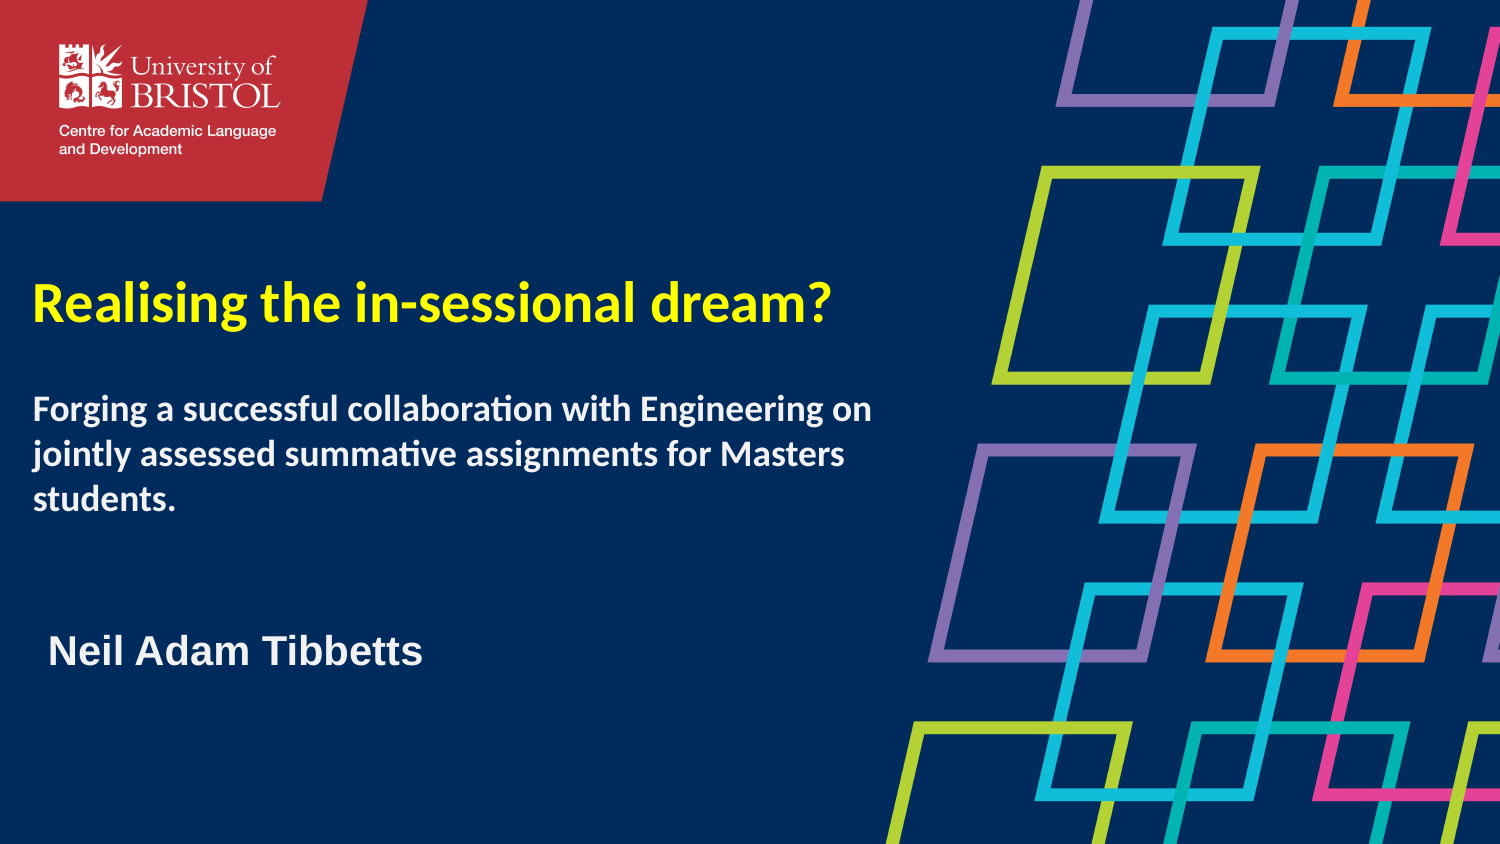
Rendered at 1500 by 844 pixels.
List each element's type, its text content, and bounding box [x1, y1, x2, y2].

title Realising the in-sessional dream? Forging a successful collaboration with Engineering on jointly assessed summative assignments for Masters students. [17, 256, 955, 568]
picture [0, 0, 1500, 844]
subtitle Neil Adam Tibbetts [33, 616, 897, 701]
